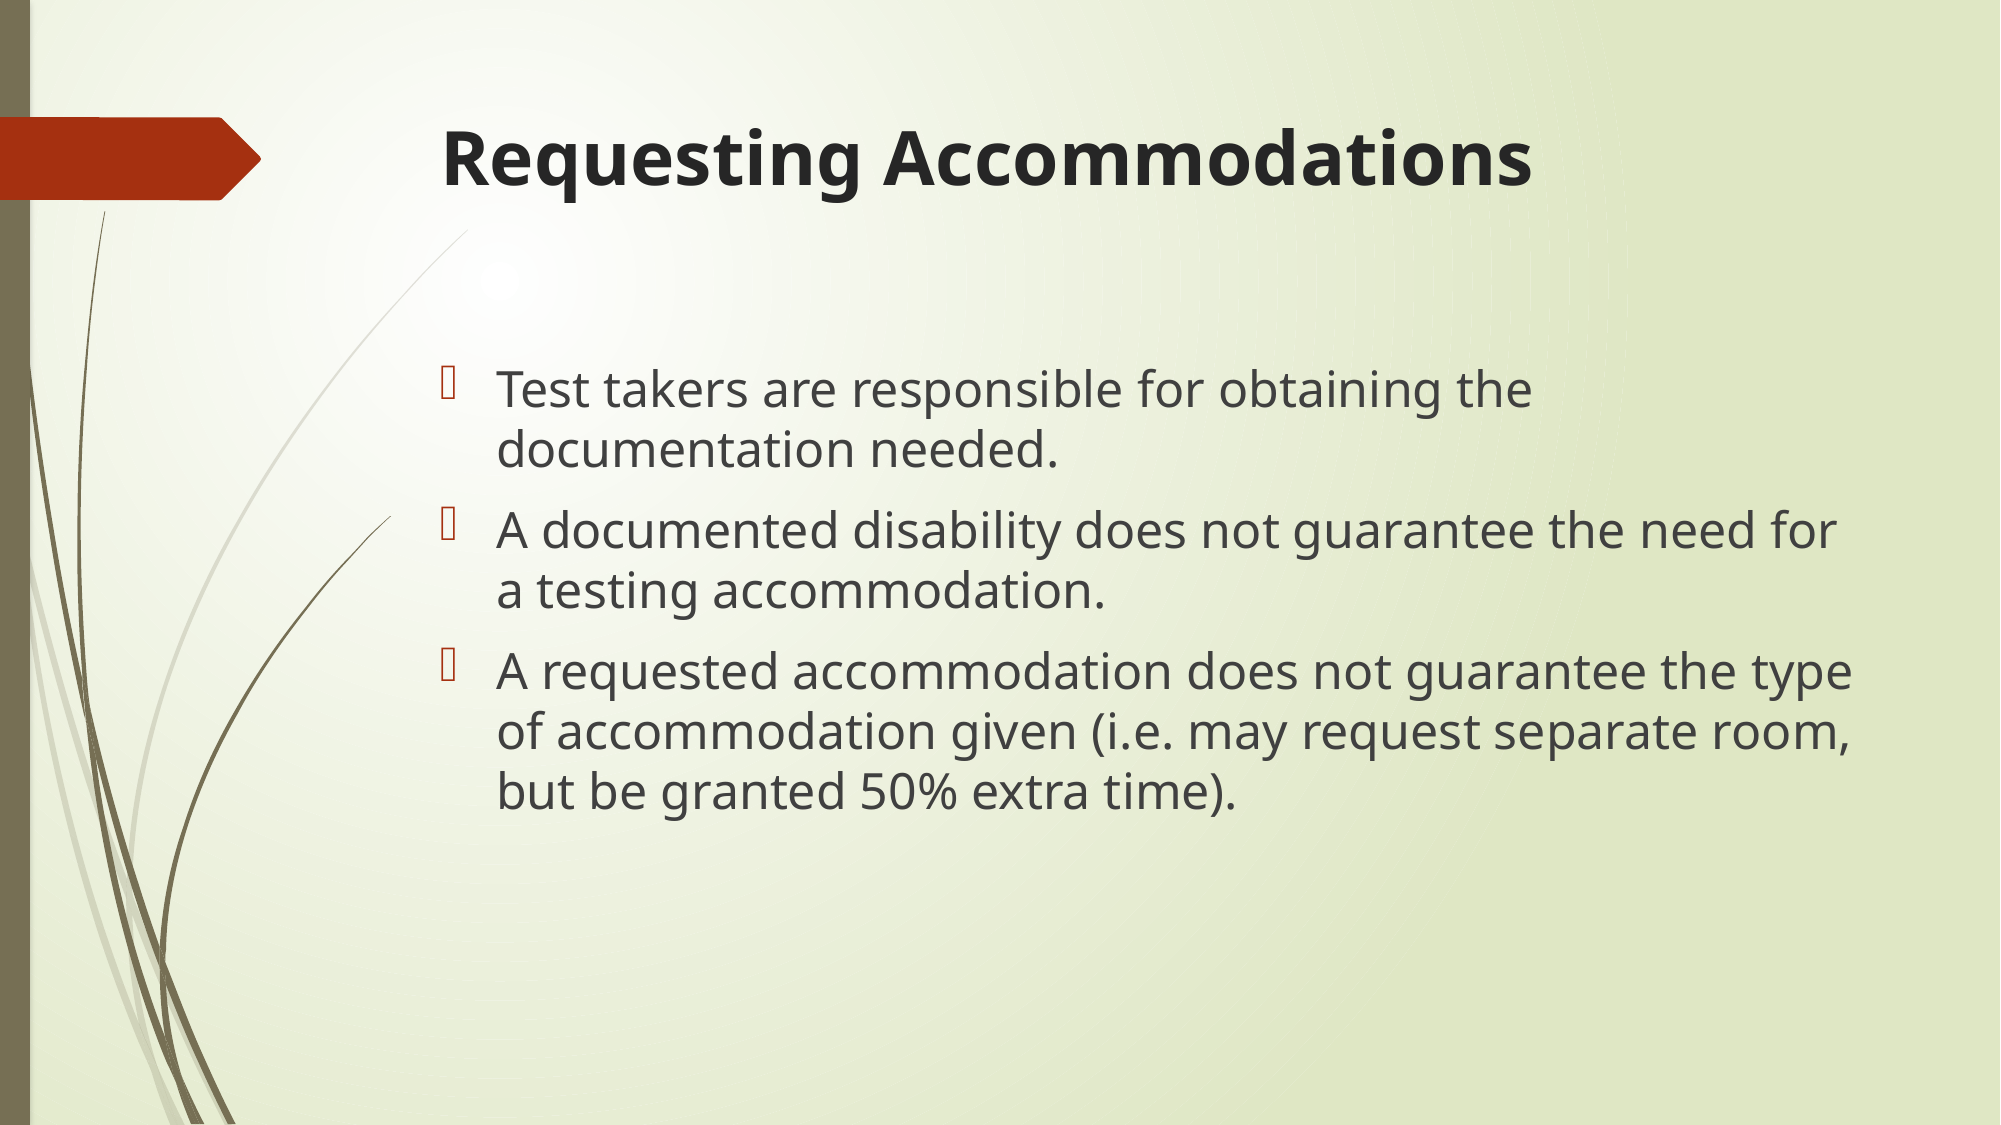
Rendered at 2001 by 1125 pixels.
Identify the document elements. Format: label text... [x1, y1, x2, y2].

title Requesting Accommodations [425, 102, 1888, 313]
list Test takers are responsible for obtaining the documentation needed. A documented disability does not guarantee the need for a testing accommodation. A requested accommodation does not guarantee the type of accommodation given (i.e. may request separate room, but be granted 50% extra time). [424, 350, 1888, 970]
